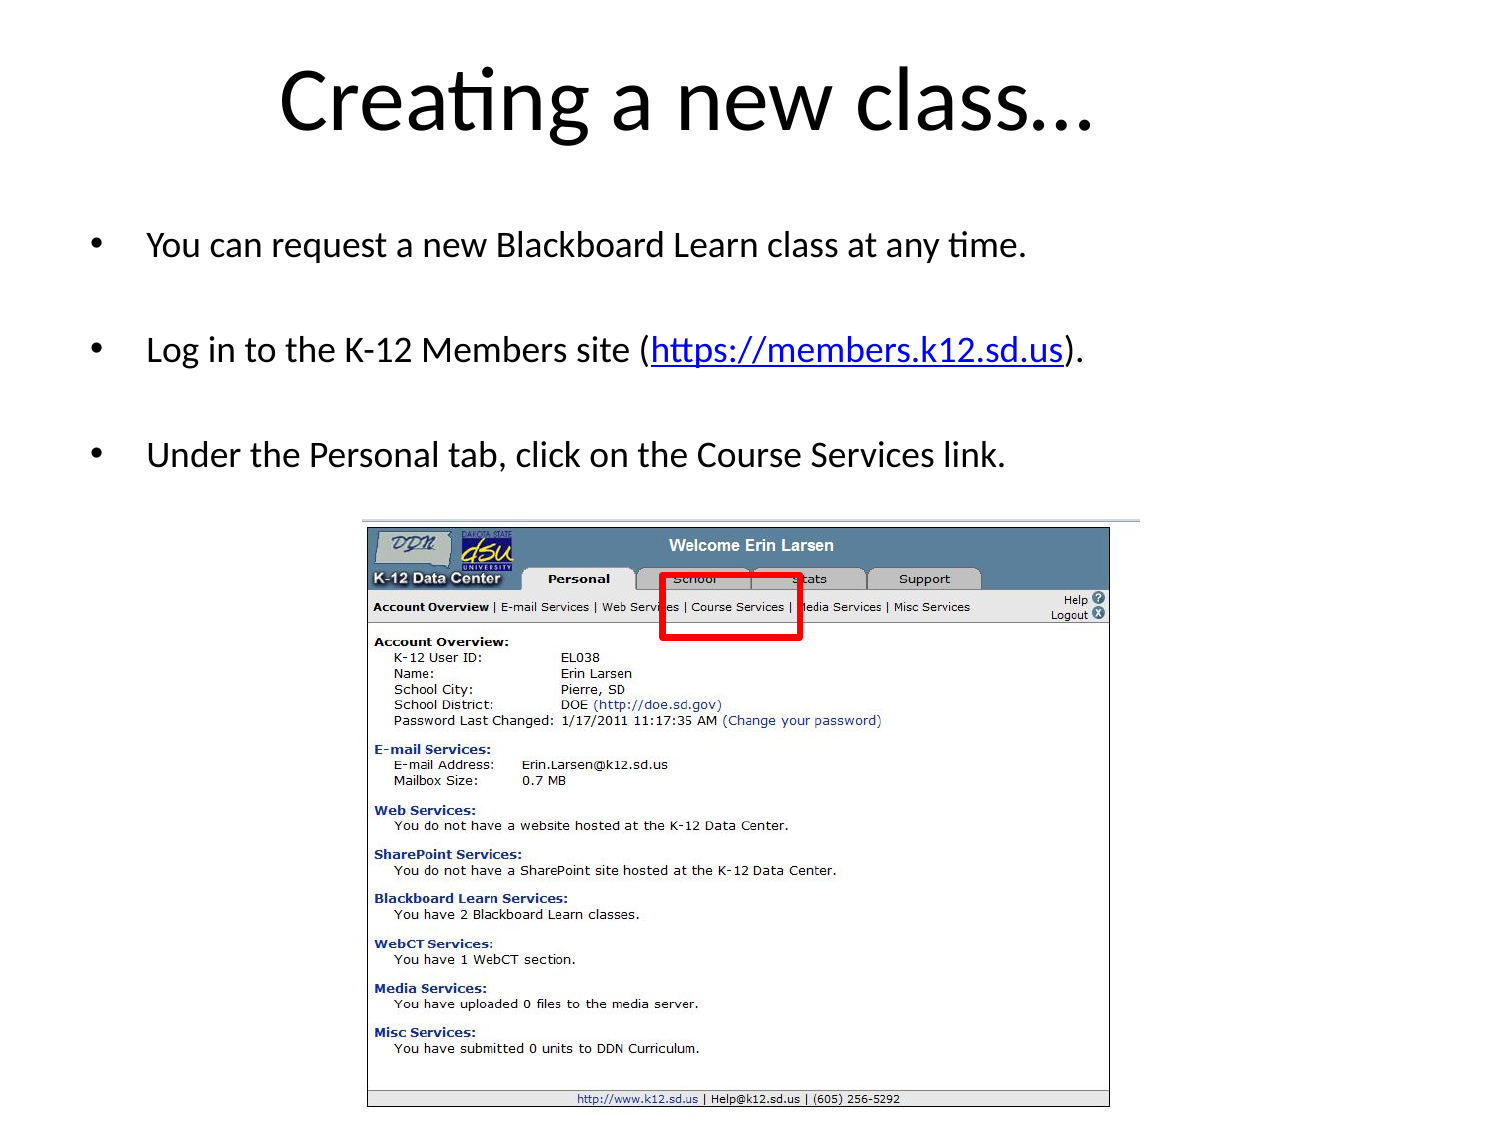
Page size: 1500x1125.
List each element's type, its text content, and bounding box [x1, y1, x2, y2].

list You can request a new Blackboard Learn class at any time. Log in to the K-12 Members site (https://members.k12.sd.us). Under the Personal tab, click on the Course Services link. [75, 212, 1425, 1005]
picture [362, 519, 1140, 1125]
title Creating a new class… [75, 0, 1300, 188]
